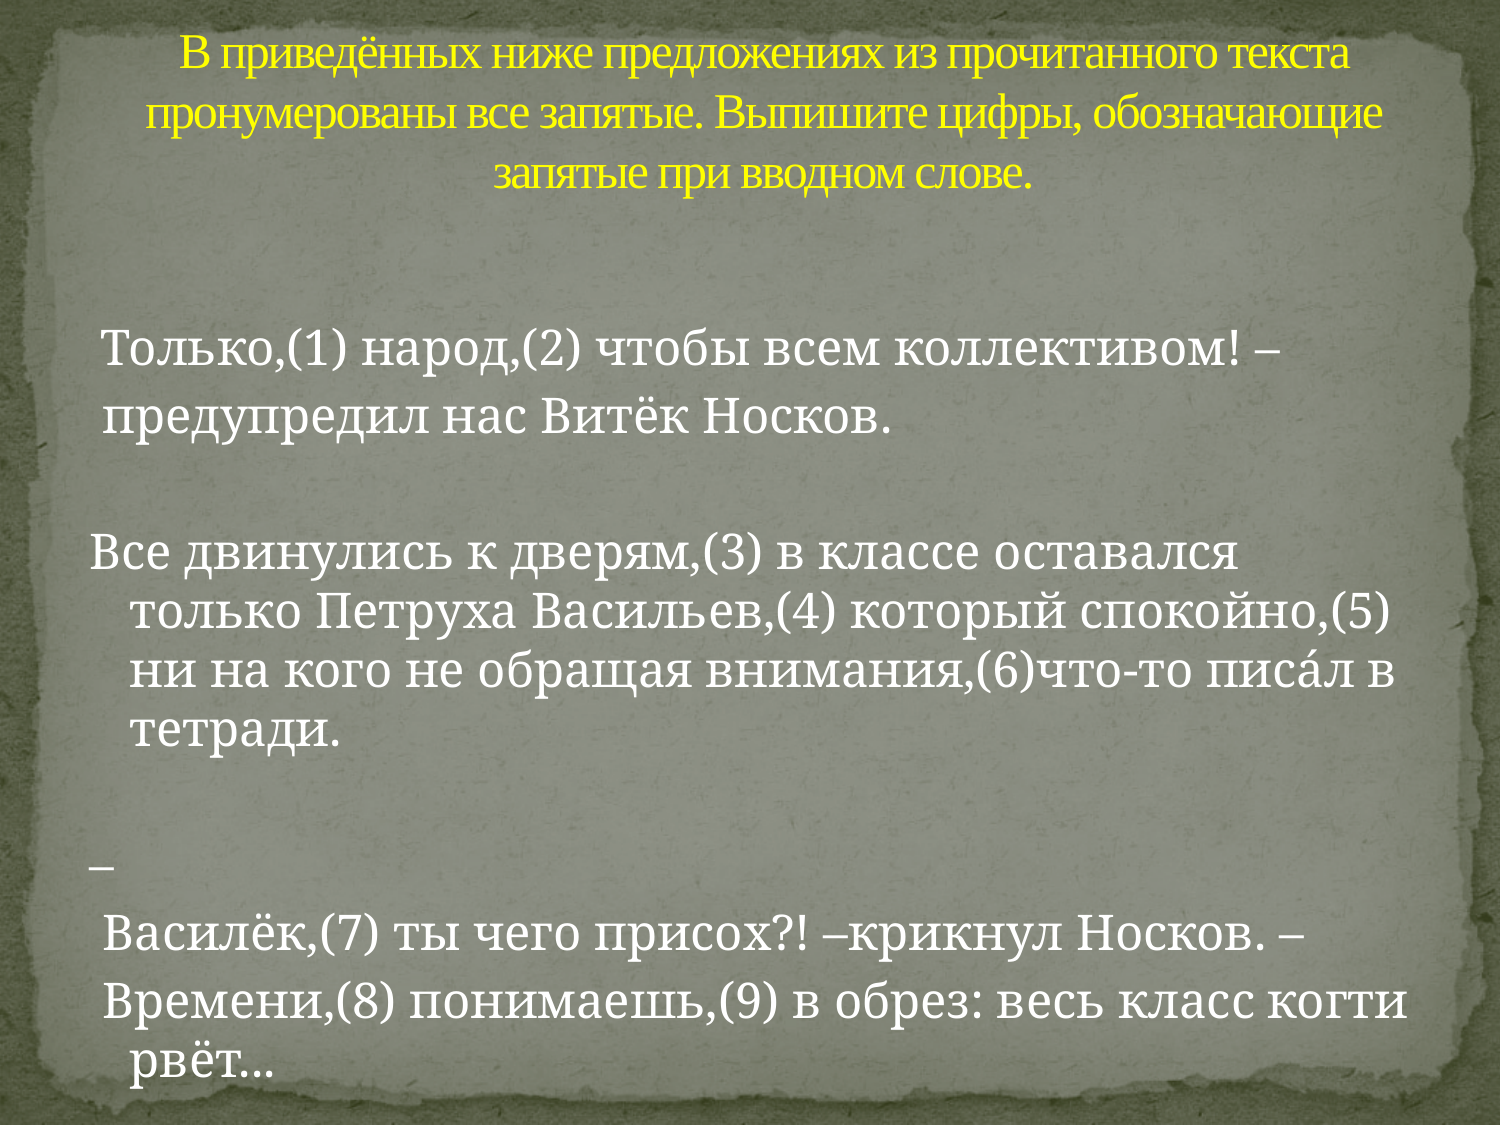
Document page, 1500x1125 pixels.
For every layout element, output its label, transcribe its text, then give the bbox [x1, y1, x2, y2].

title В приведённых ниже предложениях из прочитанного текста пронумерованы все запятые. Выпишите цифры, обозначающие запятые при вводном слове. [88, 66, 1439, 267]
list Только,(1) народ,(2) чтобы всем коллективом! – предупредил нас Витёк Носков. Все двинулись к дверям,(3) в классе оставался только Петруха Васильев,(4) который спокойно,(5) ни на кого не обращая внимания,(6)что-то писáл в тетради. – Василёк,(7) ты чего присох?! –крикнул Носков. – Времени,(8) понимаешь,(9) в обрез: весь класс когти рвёт... [75, 249, 1425, 1106]
